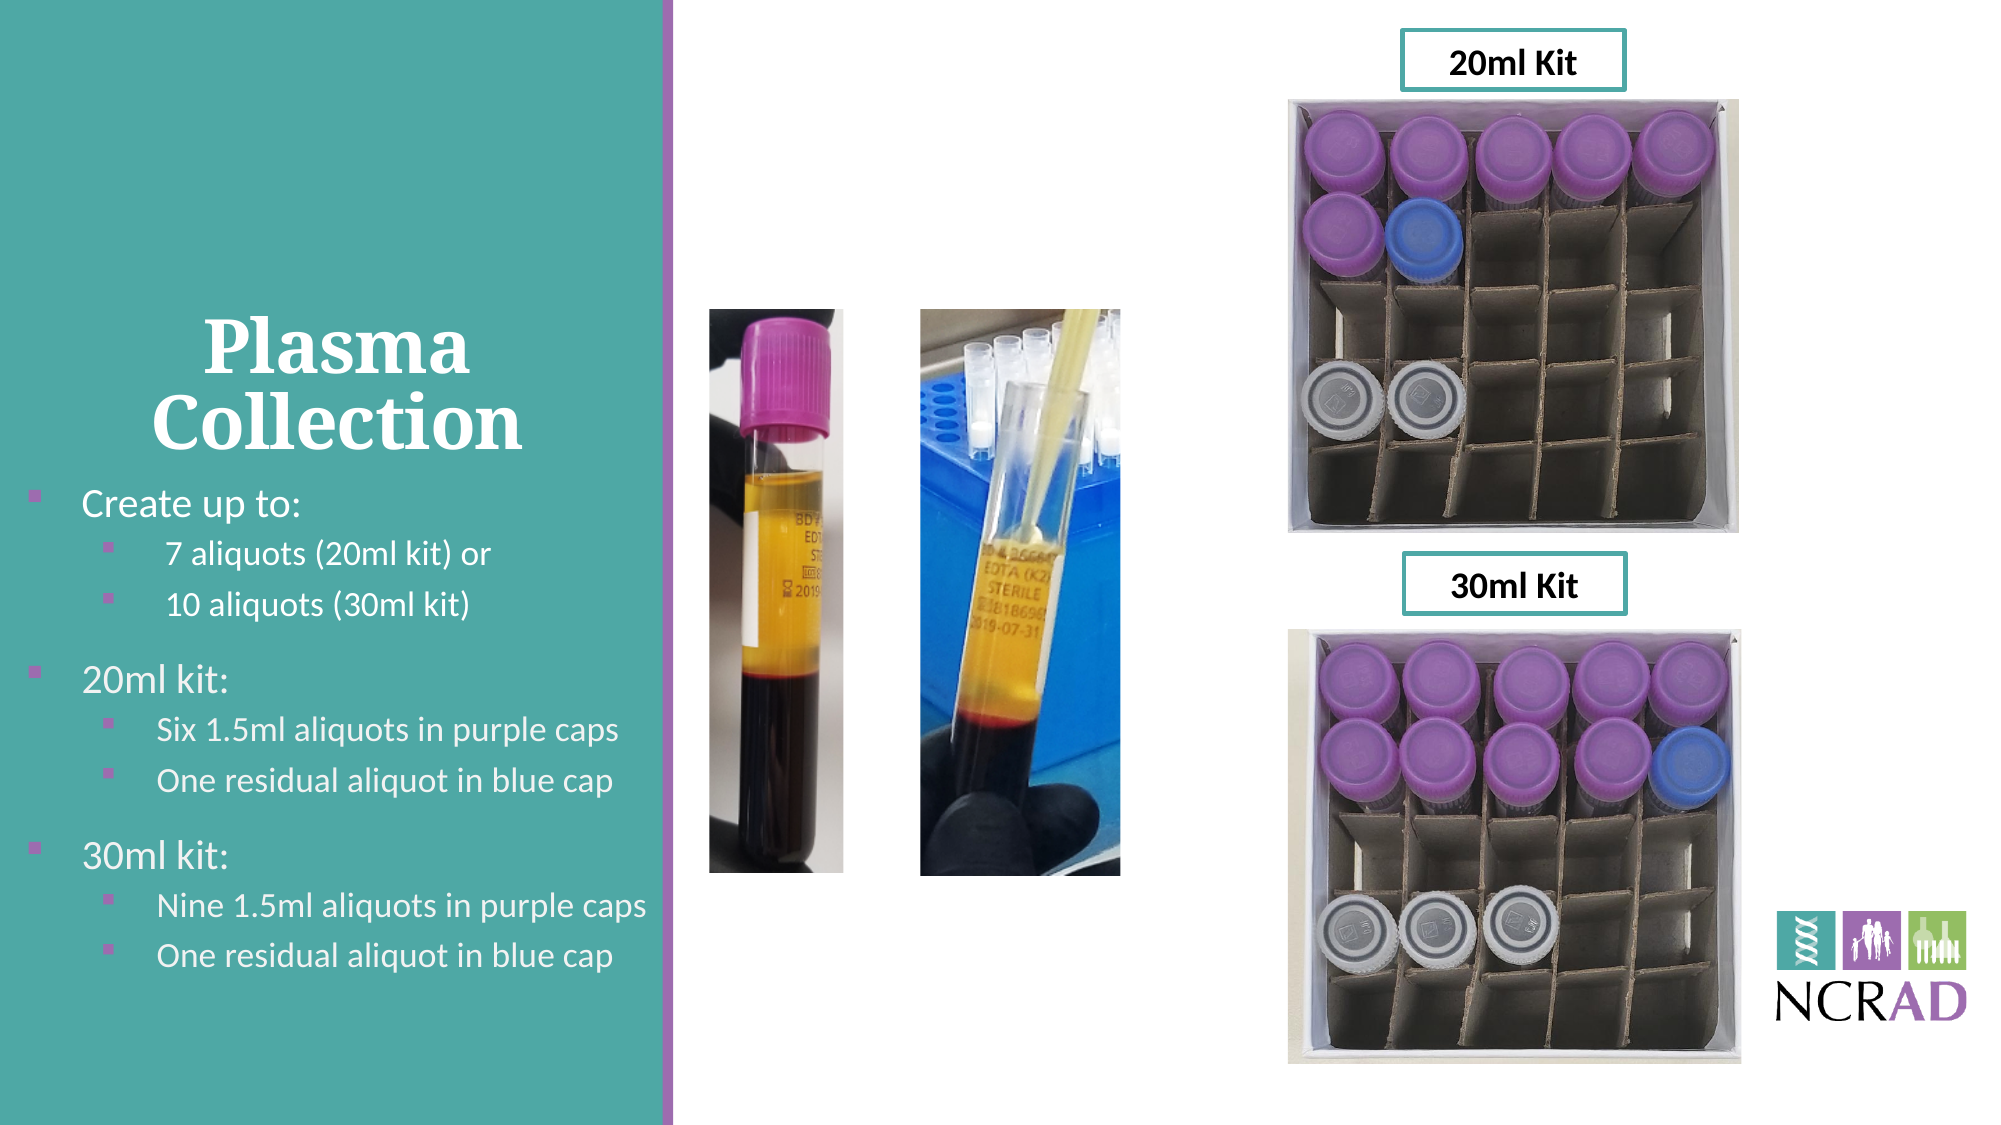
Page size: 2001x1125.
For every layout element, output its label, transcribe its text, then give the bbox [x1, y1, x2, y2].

text_box 20ml Kit [1402, 30, 1625, 90]
picture [1776, 911, 1967, 1021]
list Create up to: 7 aliquots (20ml kit) or 10 aliquots (30ml kit) 20ml kit: Six 1.5ml aliquots in purple caps One residual aliquot in blue cap 30ml kit: Nine 1.5ml aliquots in purple caps One residual aliquot in blue cap [10, 474, 665, 1029]
picture [1287, 98, 1740, 533]
picture [919, 308, 1121, 877]
picture [708, 308, 844, 874]
picture [1287, 629, 1742, 1064]
title Plasma Collection [75, 97, 600, 473]
text_box 30ml Kit [1403, 553, 1626, 614]
